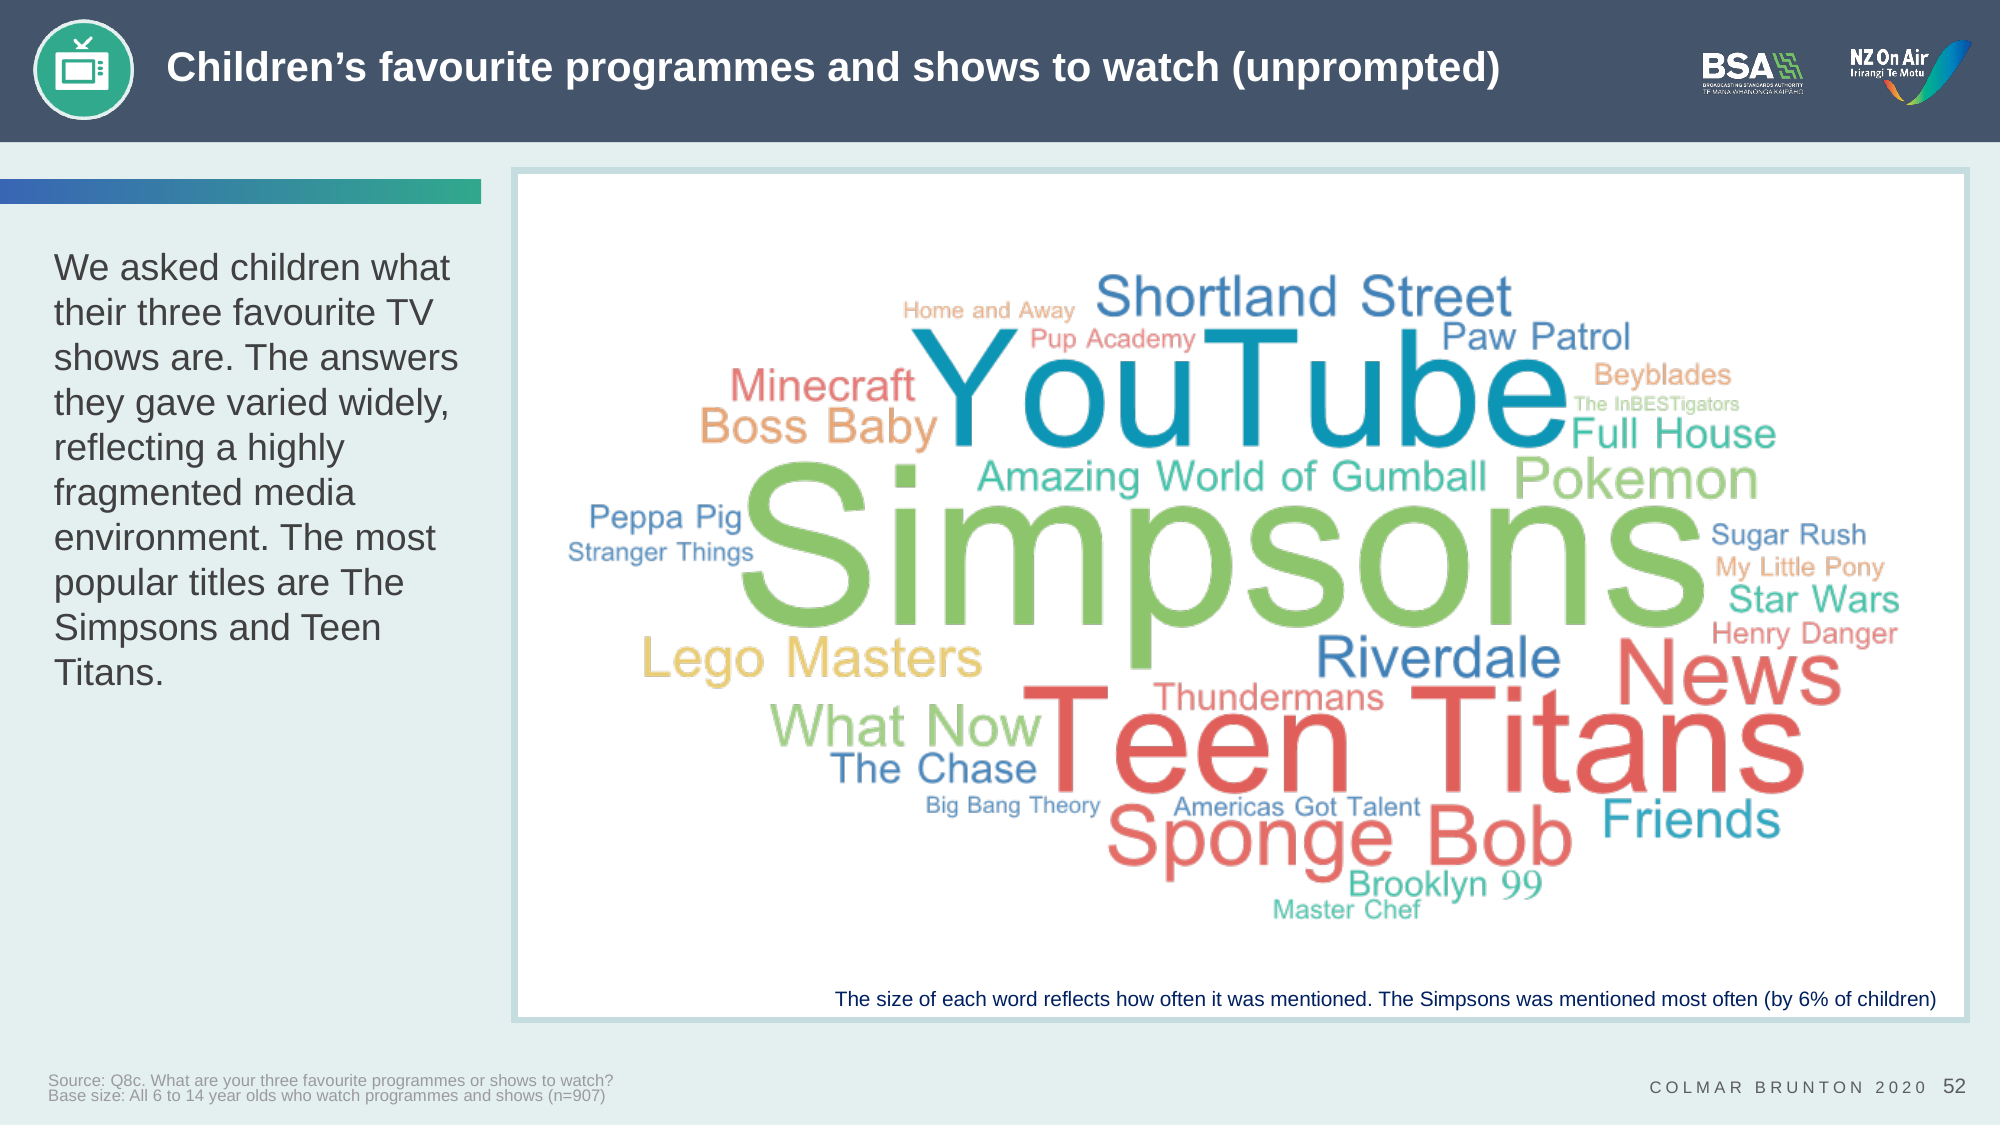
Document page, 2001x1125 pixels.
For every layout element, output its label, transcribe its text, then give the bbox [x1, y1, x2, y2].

picture [525, 224, 1967, 949]
text_box We asked children what their three favourite TV shows are. The answers they gave varied widely, reflecting a highly fragmented media environment. The most popular titles are The Simpsons and Teen Titans. [32, 225, 493, 711]
text_box The size of each word reflects how often it was mentioned. The Simpsons was mentioned most often (by 6% of children) [708, 985, 1953, 1016]
picture [32, 19, 134, 120]
picture [1695, 47, 1811, 98]
footer Source: Q8c. What are your three favourite programmes or shows to watch? Base size: All 6 to 14 year olds who watch programmes and shows (n=907) [33, 1053, 1277, 1125]
title Children’s favourite programmes and shows to watch (unprompted) [151, 22, 1663, 113]
text_box [0, 178, 482, 205]
text_box [514, 169, 1968, 1021]
picture [1851, 40, 1972, 105]
